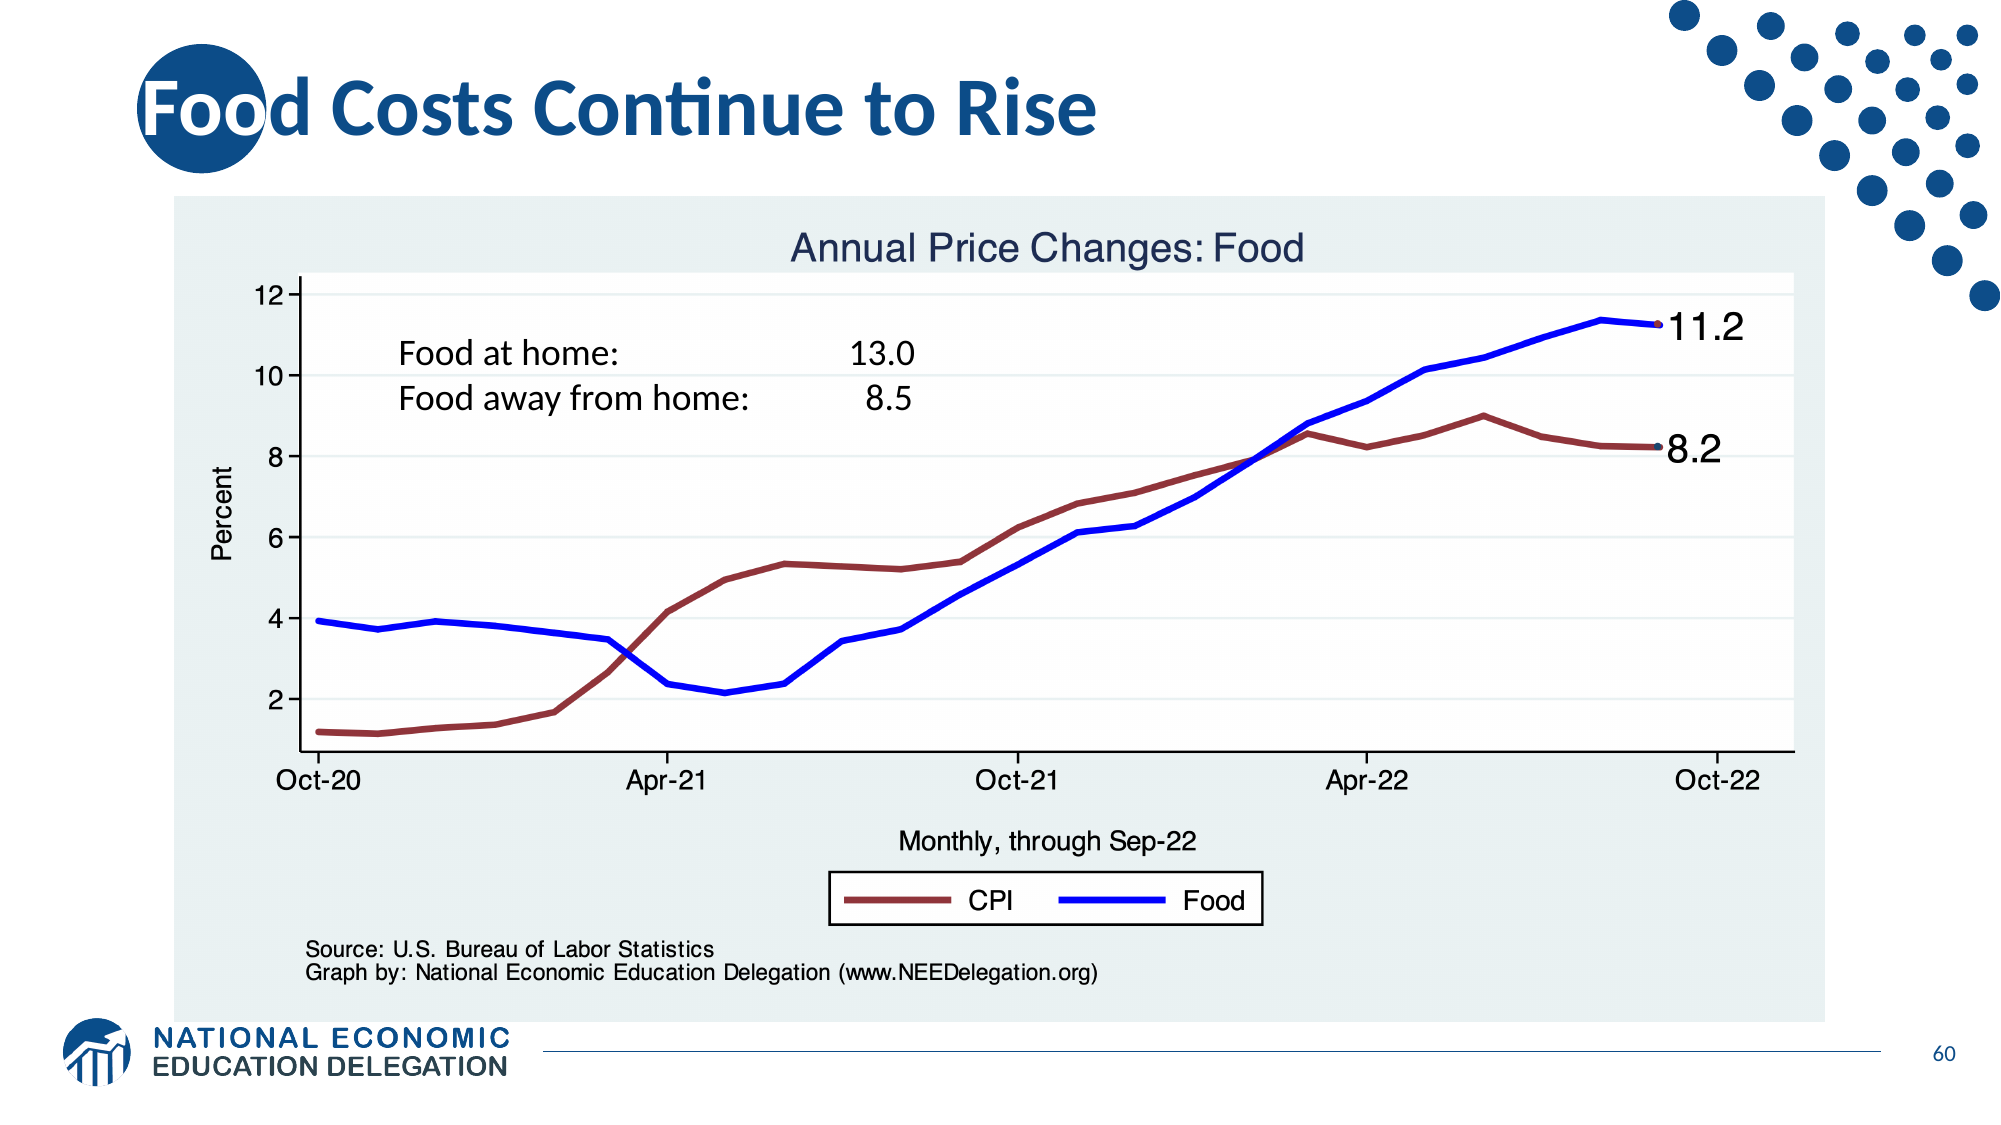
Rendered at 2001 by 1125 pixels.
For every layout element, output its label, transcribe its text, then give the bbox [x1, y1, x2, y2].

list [174, 196, 1825, 1022]
slide_number 60 [1521, 1022, 1972, 1082]
picture [55, 1013, 520, 1091]
title Food Costs Continue to Rise [126, 0, 1852, 218]
